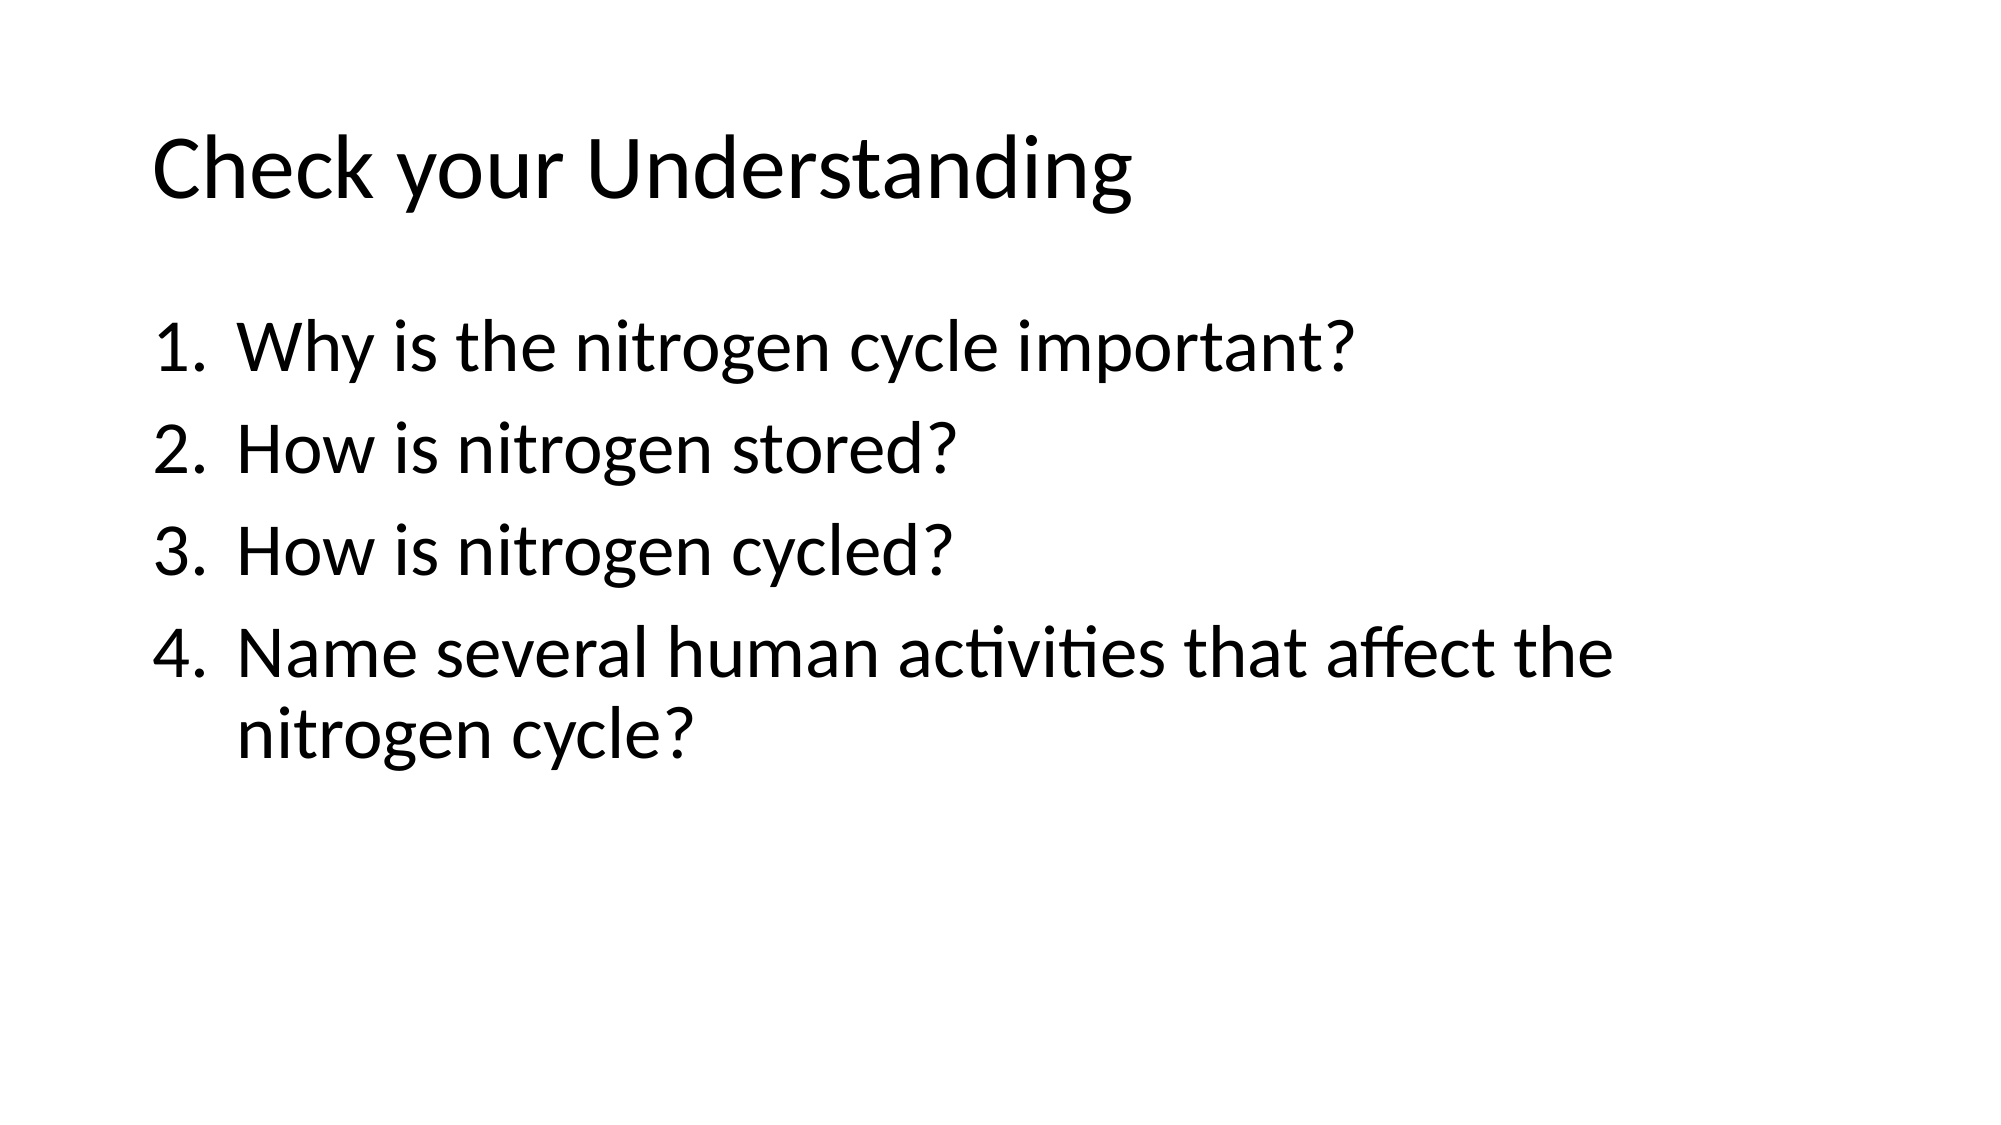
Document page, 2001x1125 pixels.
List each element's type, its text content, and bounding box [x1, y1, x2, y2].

title Check your Understanding [137, 59, 1863, 278]
list Why is the nitrogen cycle important? How is nitrogen stored? How is nitrogen cycled? Name several human activities that affect the nitrogen cycle? [137, 299, 1863, 1014]
